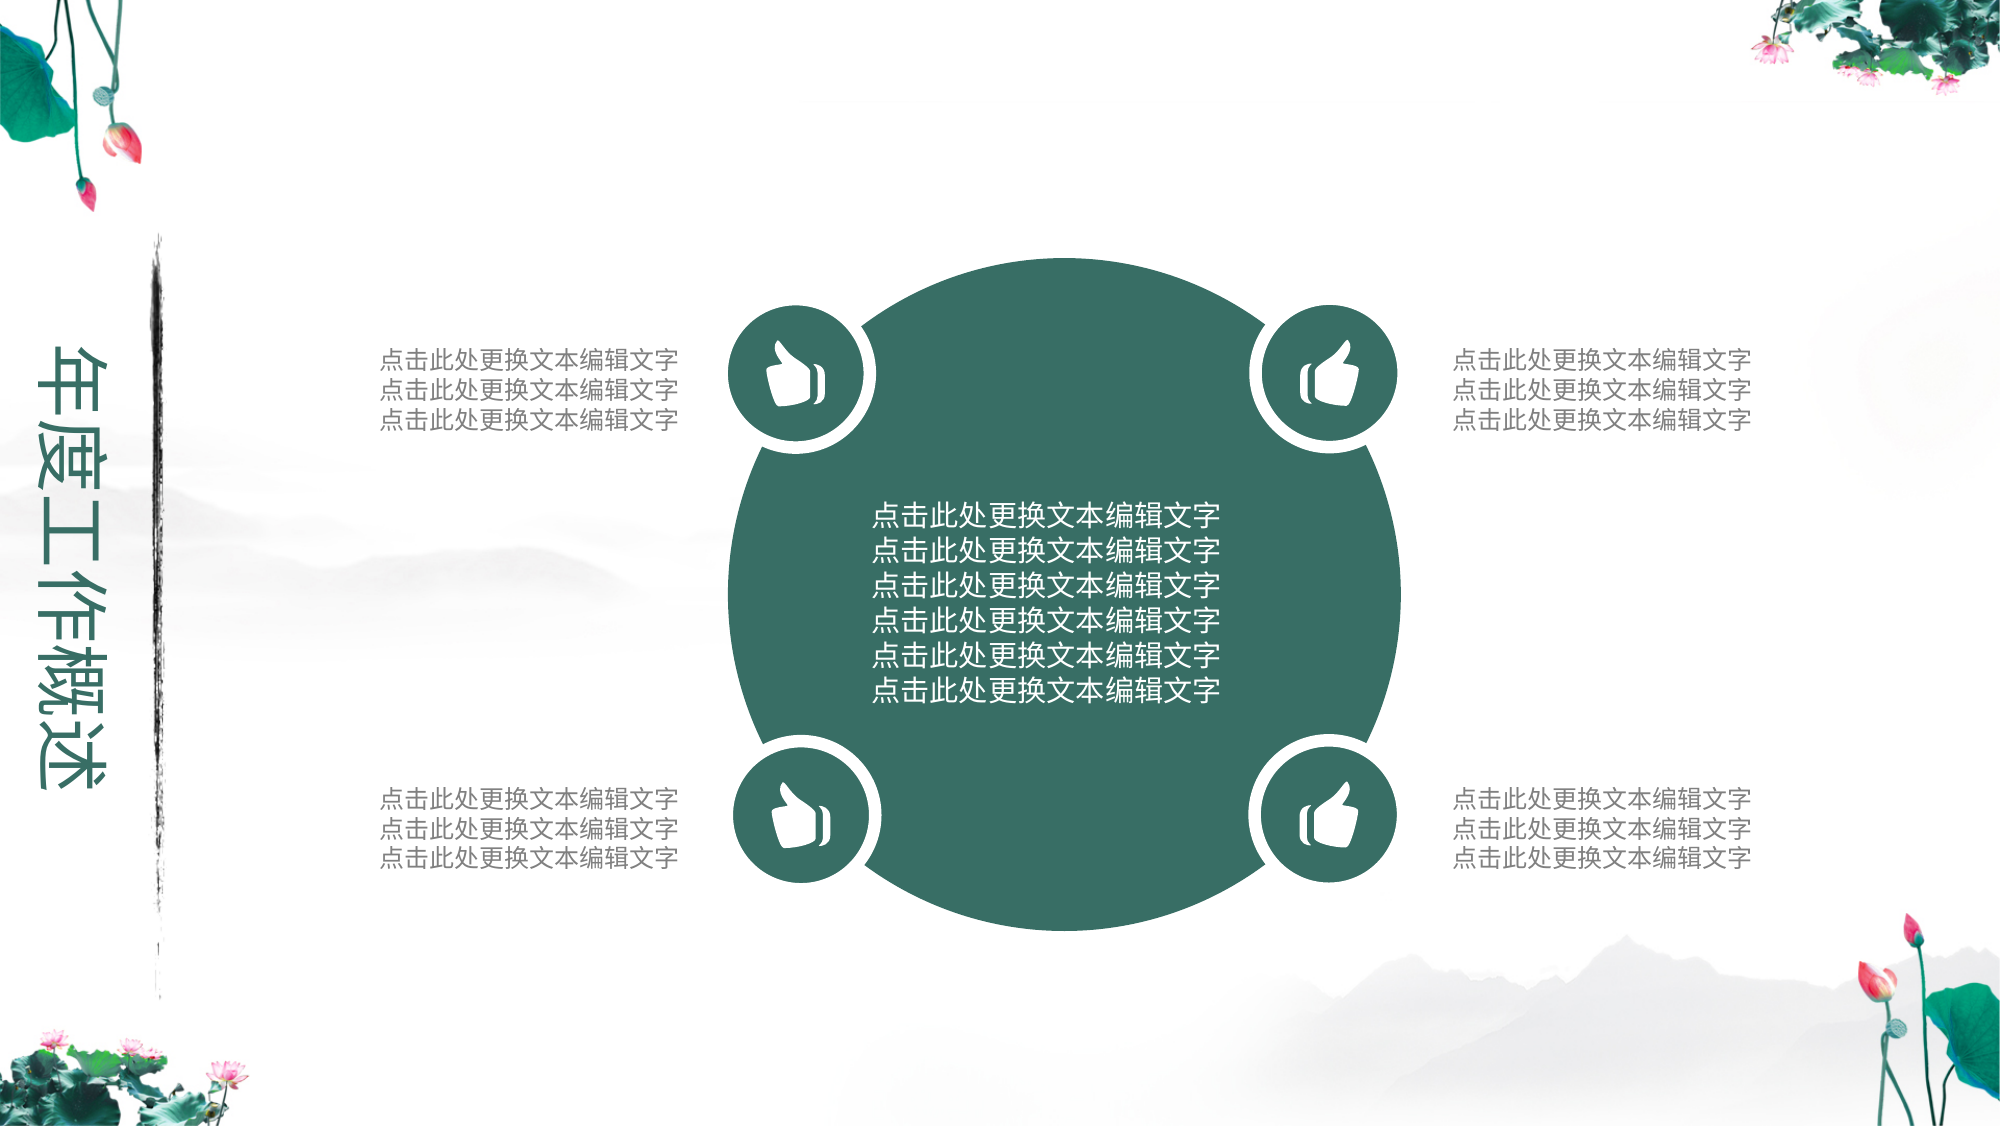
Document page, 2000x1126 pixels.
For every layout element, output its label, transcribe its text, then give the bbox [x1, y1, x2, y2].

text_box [726, 740, 876, 890]
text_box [721, 298, 871, 448]
text_box 点击此处更换文本编辑文字 点击此处更换文本编辑文字 点击此处更换文本编辑文字 点击此处更换文本编辑文字 点击此处更换文本编辑文字 点击此处更换文本编辑文字 [856, 489, 1238, 715]
picture [66, 747, 87, 759]
text_box 点击此处更换文本编辑文字 点击此处更换文本编辑文字 点击此处更换文本编辑文字 [321, 775, 695, 892]
picture [149, 229, 166, 566]
picture [0, 0, 2000, 1126]
picture [149, 747, 166, 1037]
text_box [0, 566, 506, 747]
text_box 点击此处更换文本编辑文字 点击此处更换文本编辑文字 点击此处更换文本编辑文字 [1437, 337, 1811, 454]
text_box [1254, 740, 1404, 889]
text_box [1255, 298, 1404, 448]
text_box 点击此处更换文本编辑文字 点击此处更换文本编辑文字 点击此处更换文本编辑文字 [1437, 775, 1811, 892]
text_box 点击此处更换文本编辑文字 点击此处更换文本编辑文字 点击此处更换文本编辑文字 [321, 337, 695, 454]
text_box [725, 255, 1403, 934]
